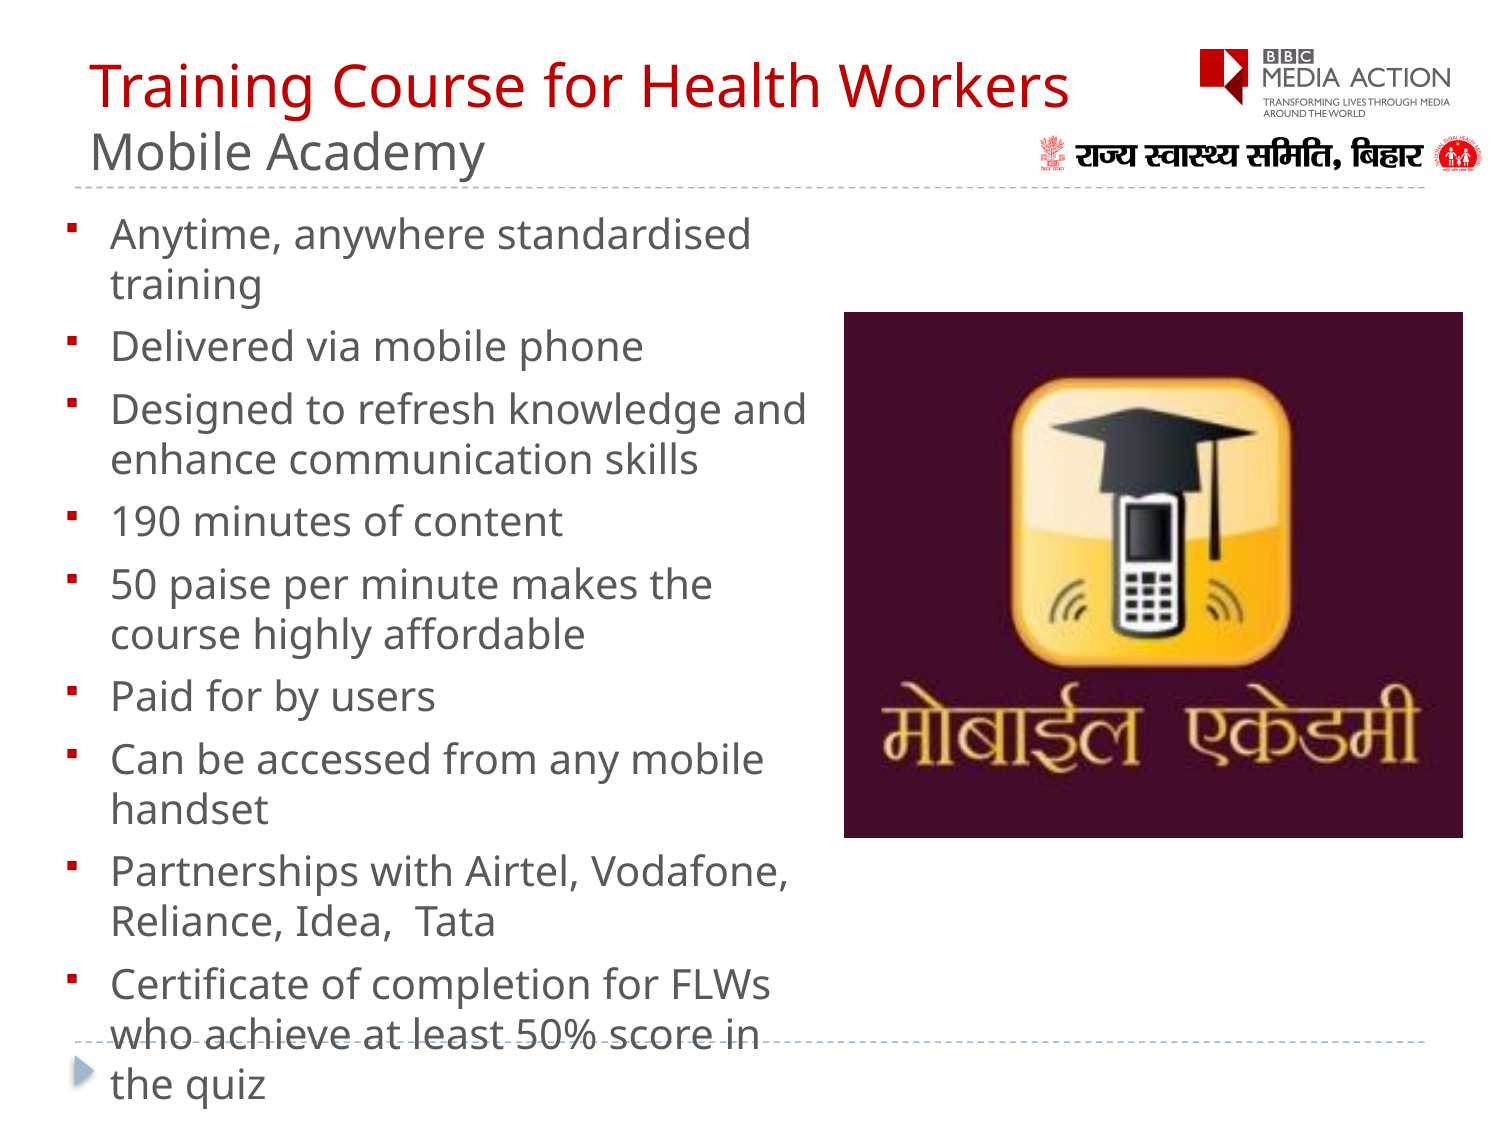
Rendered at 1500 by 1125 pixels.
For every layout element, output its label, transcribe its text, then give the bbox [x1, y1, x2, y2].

picture [1200, 49, 1450, 117]
list Anytime, anywhere standardised training Delivered via mobile phone Designed to refresh knowledge and enhance communication skills 190 minutes of content 50 paise per minute makes the course highly affordable Paid for by users Can be accessed from any mobile handset Partnerships with Airtel, Vodafone, Reliance, Idea, Tata Certificate of completion for FLWs who achieve at least 50% score in the quiz [50, 200, 825, 1010]
title Training Course for Health Workers Mobile Academy [75, 37, 1188, 188]
picture [1188, 135, 1495, 175]
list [844, 312, 1463, 838]
